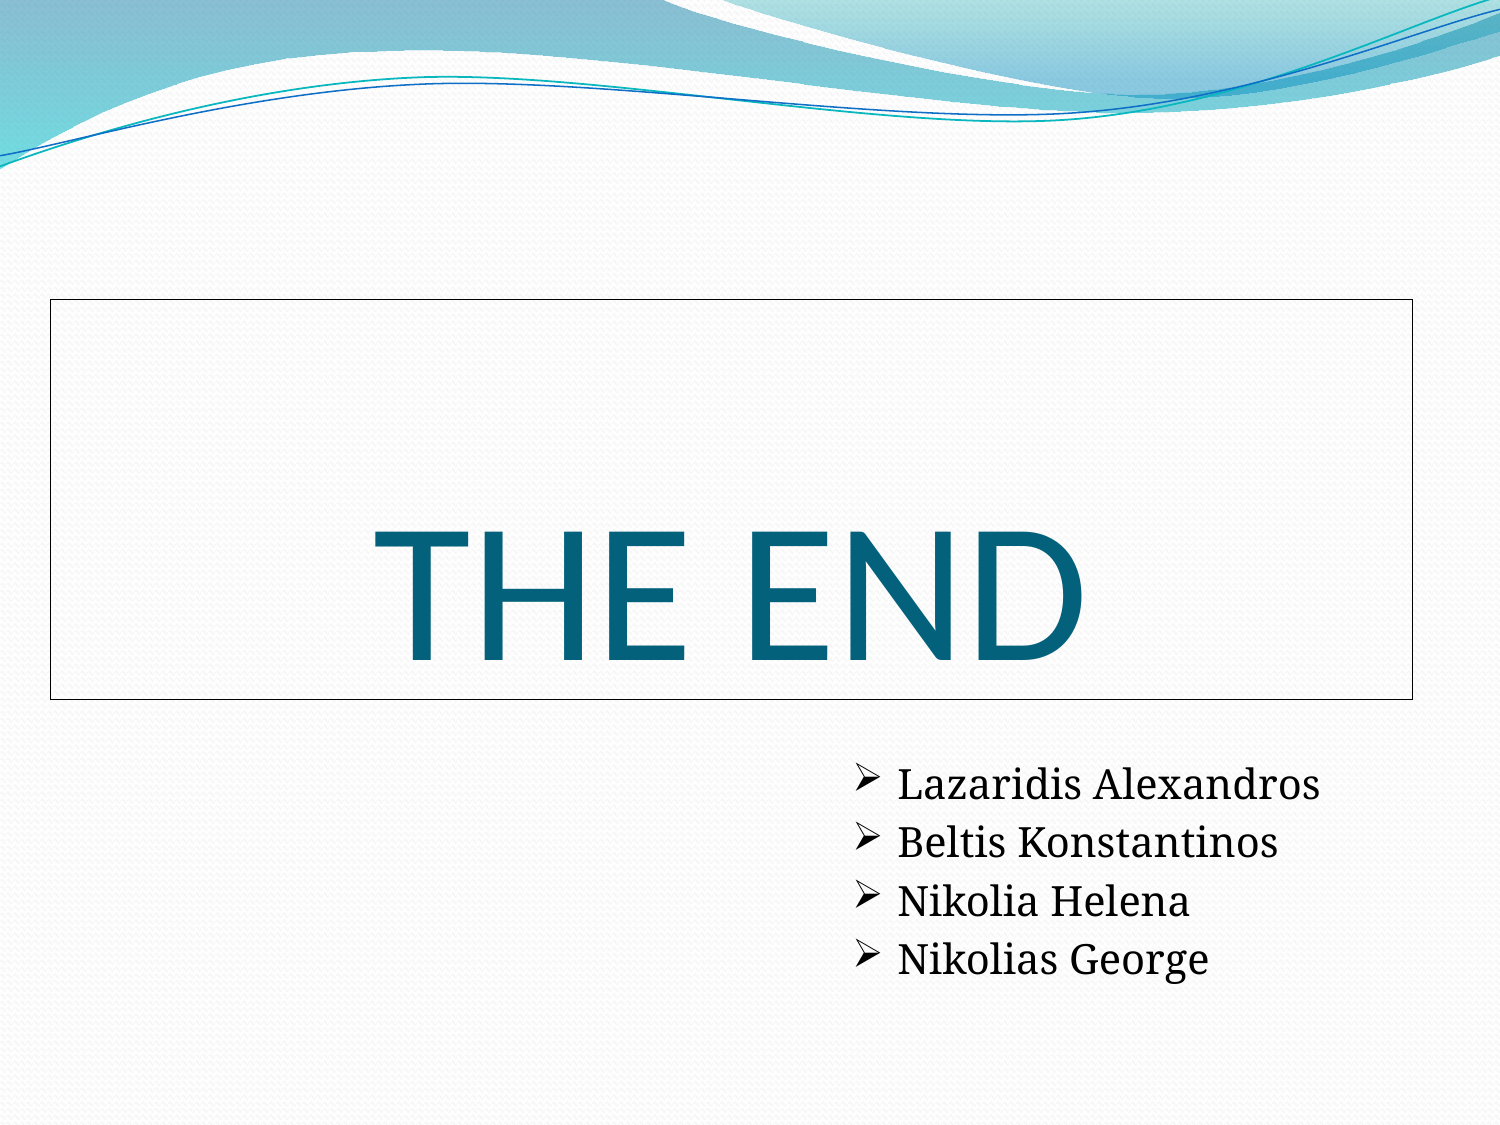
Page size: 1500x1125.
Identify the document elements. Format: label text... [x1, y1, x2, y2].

list Lazaridis Alexandros Beltis Konstantinos Nikolia Helena Nikolias George [837, 750, 1447, 1088]
title THE END [50, 299, 1413, 700]
